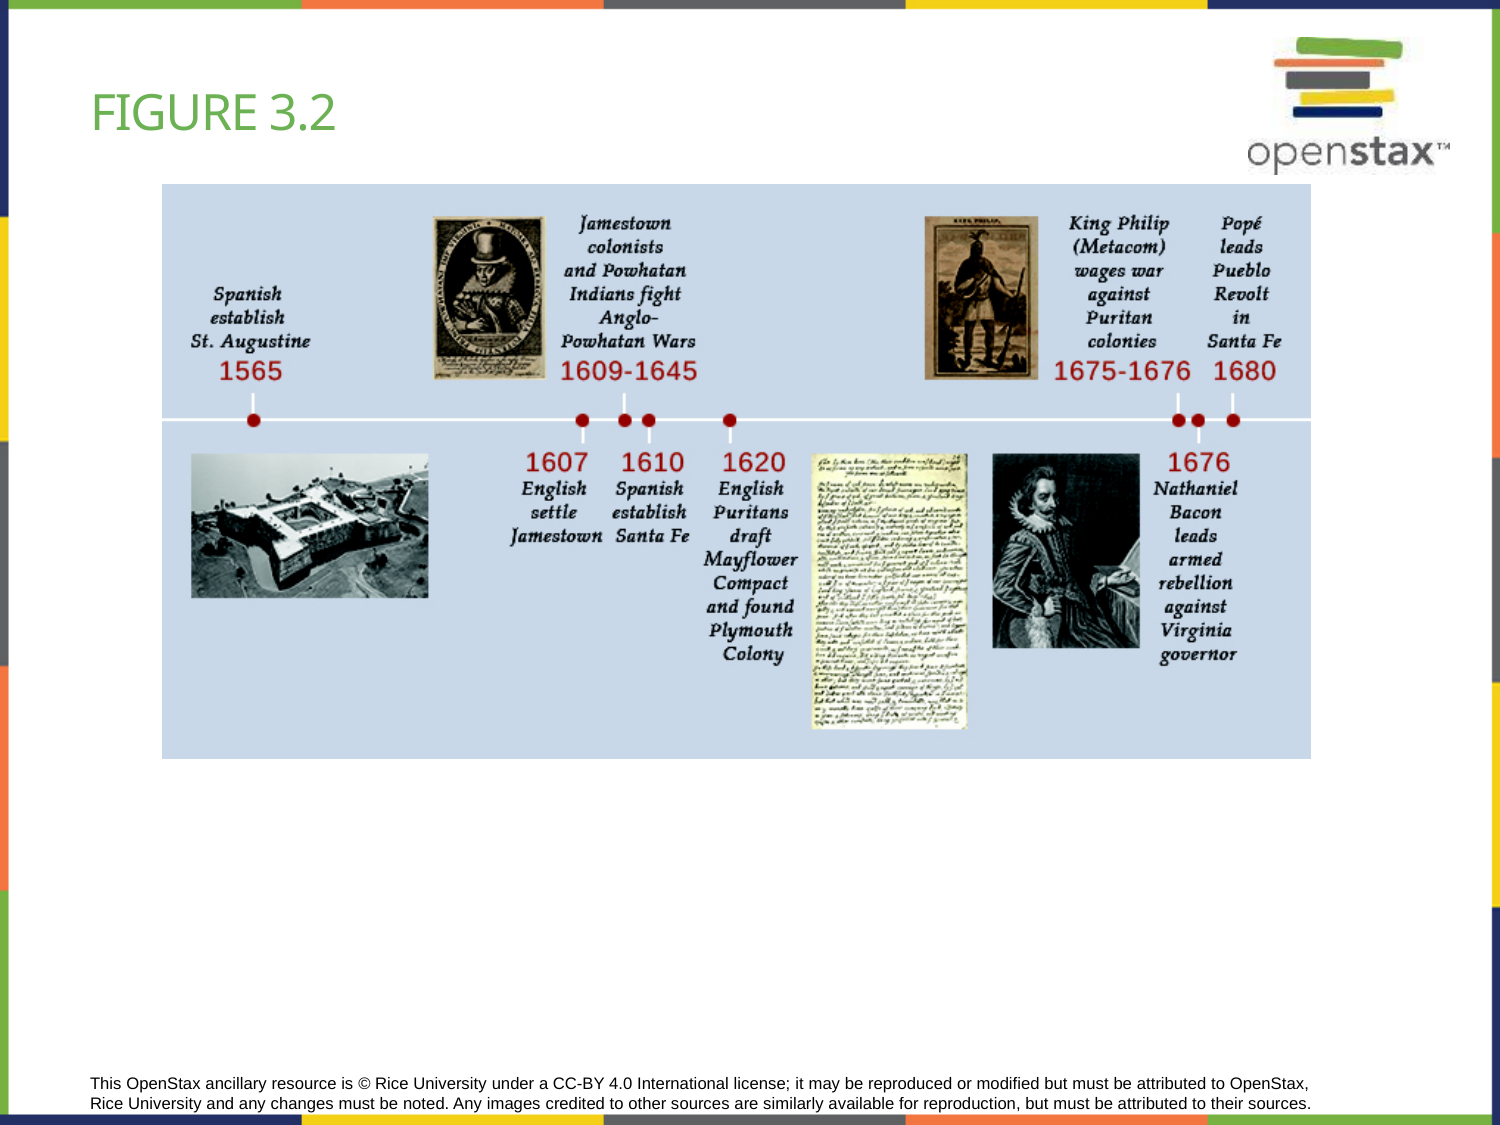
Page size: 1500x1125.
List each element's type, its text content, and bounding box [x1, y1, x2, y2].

footer This OpenStax ancillary resource is © Rice University under a CC-BY 4.0 International license; it may be reproduced or modified but must be attributed to OpenStax, Rice University and any changes must be noted. Any images credited to other sources are similarly available for reproduction, but must be attributed to their sources. [75, 1065, 1336, 1112]
picture [0, 0, 1500, 1125]
title Figure 3.2 [75, 39, 1246, 148]
